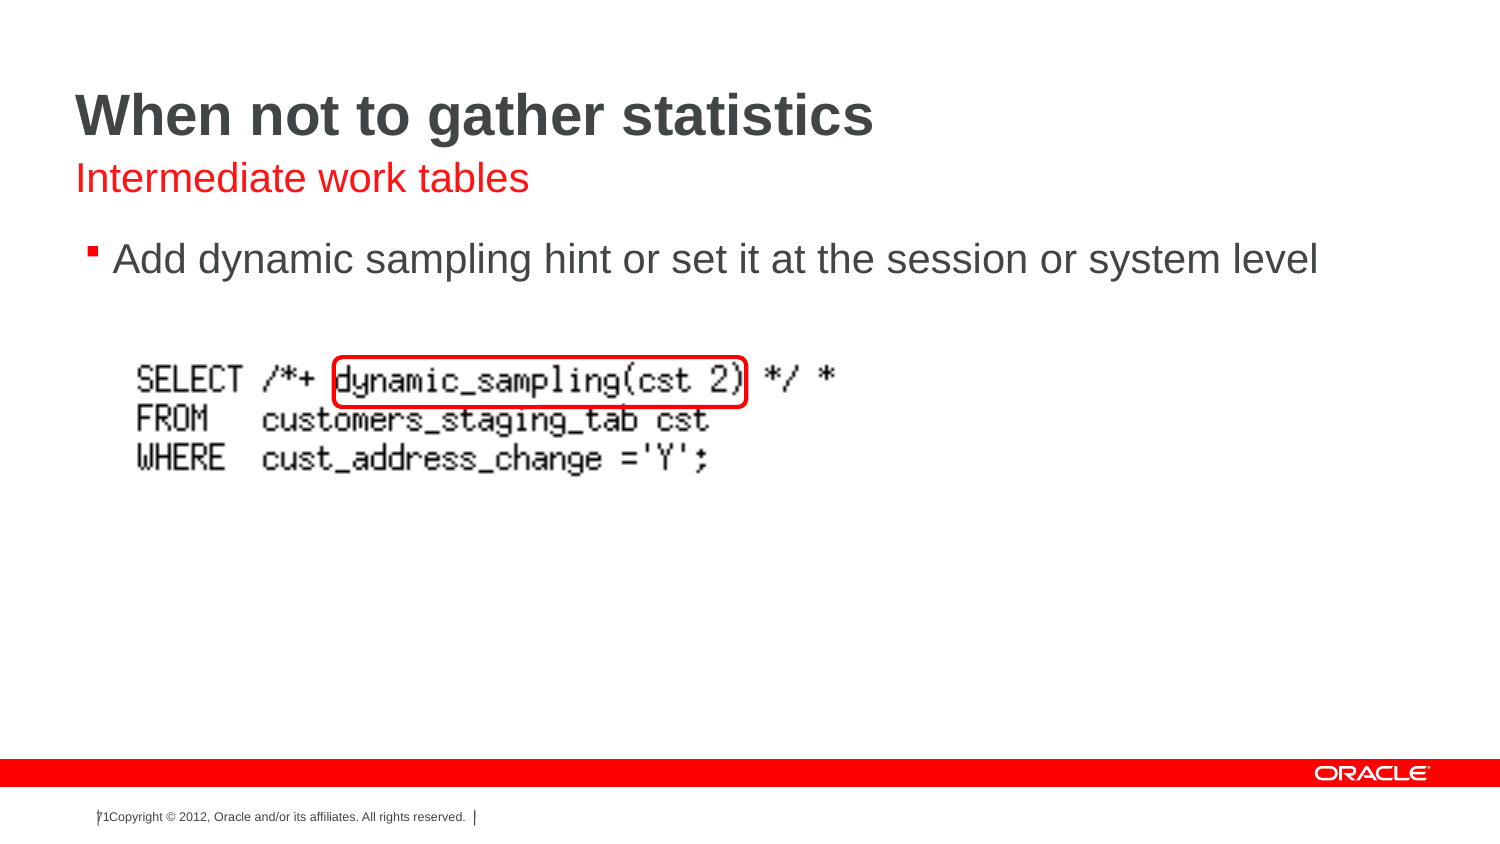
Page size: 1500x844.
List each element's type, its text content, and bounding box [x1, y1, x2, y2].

picture [0, 759, 1500, 787]
list Add dynamic sampling hint or set it at the session or system level [75, 231, 1425, 734]
picture [133, 356, 859, 486]
title When not to gather statistics [75, 78, 1425, 149]
list Intermediate work tables [75, 150, 1425, 201]
